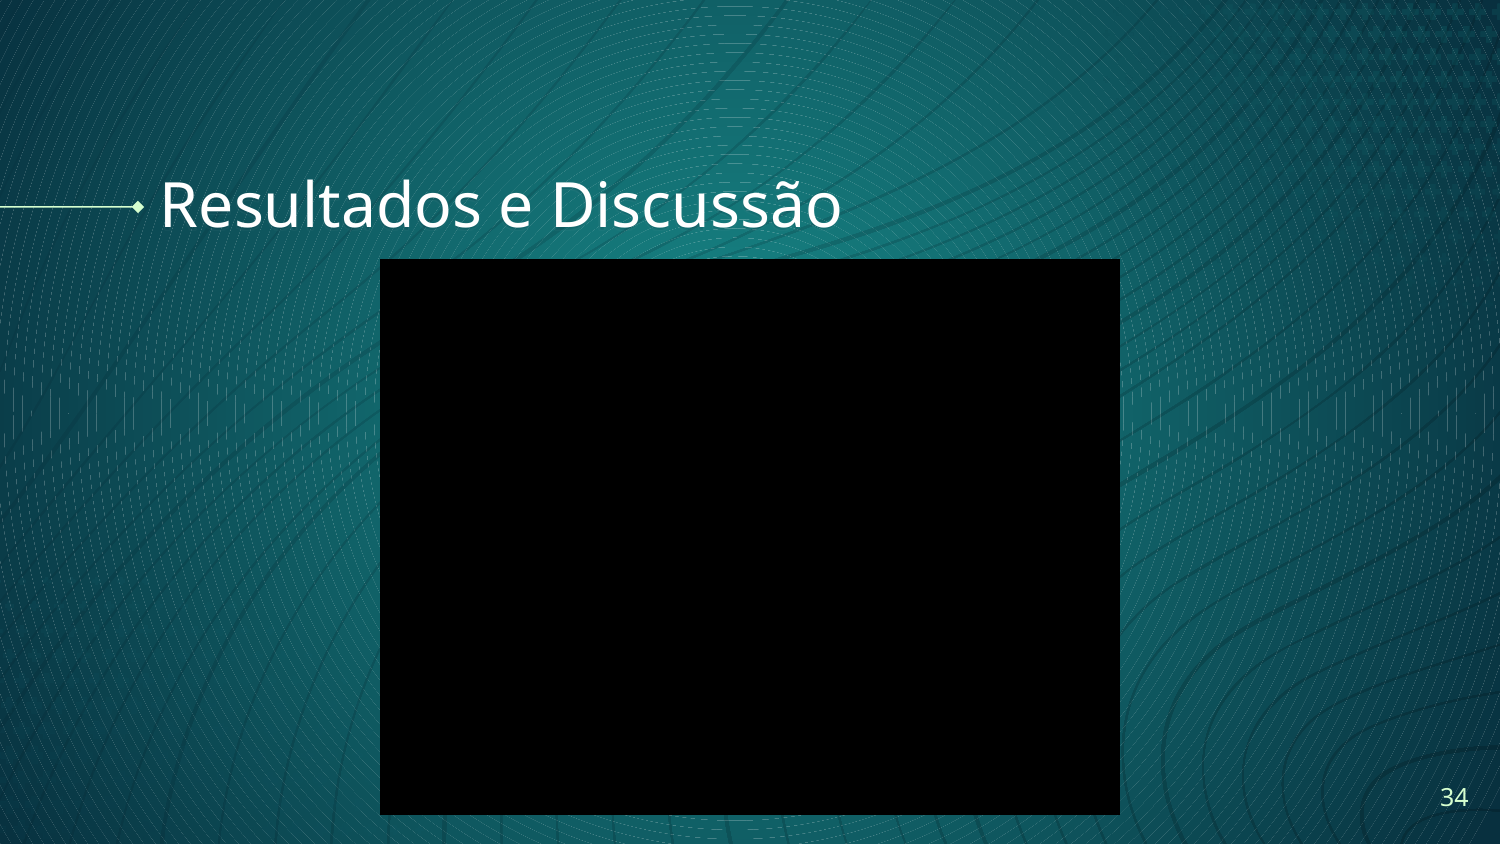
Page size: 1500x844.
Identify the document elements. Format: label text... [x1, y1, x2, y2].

slide_number <number> [1378, 766, 1469, 832]
picture [380, 259, 1120, 815]
title Resultados e Discussão [159, 174, 1340, 240]
